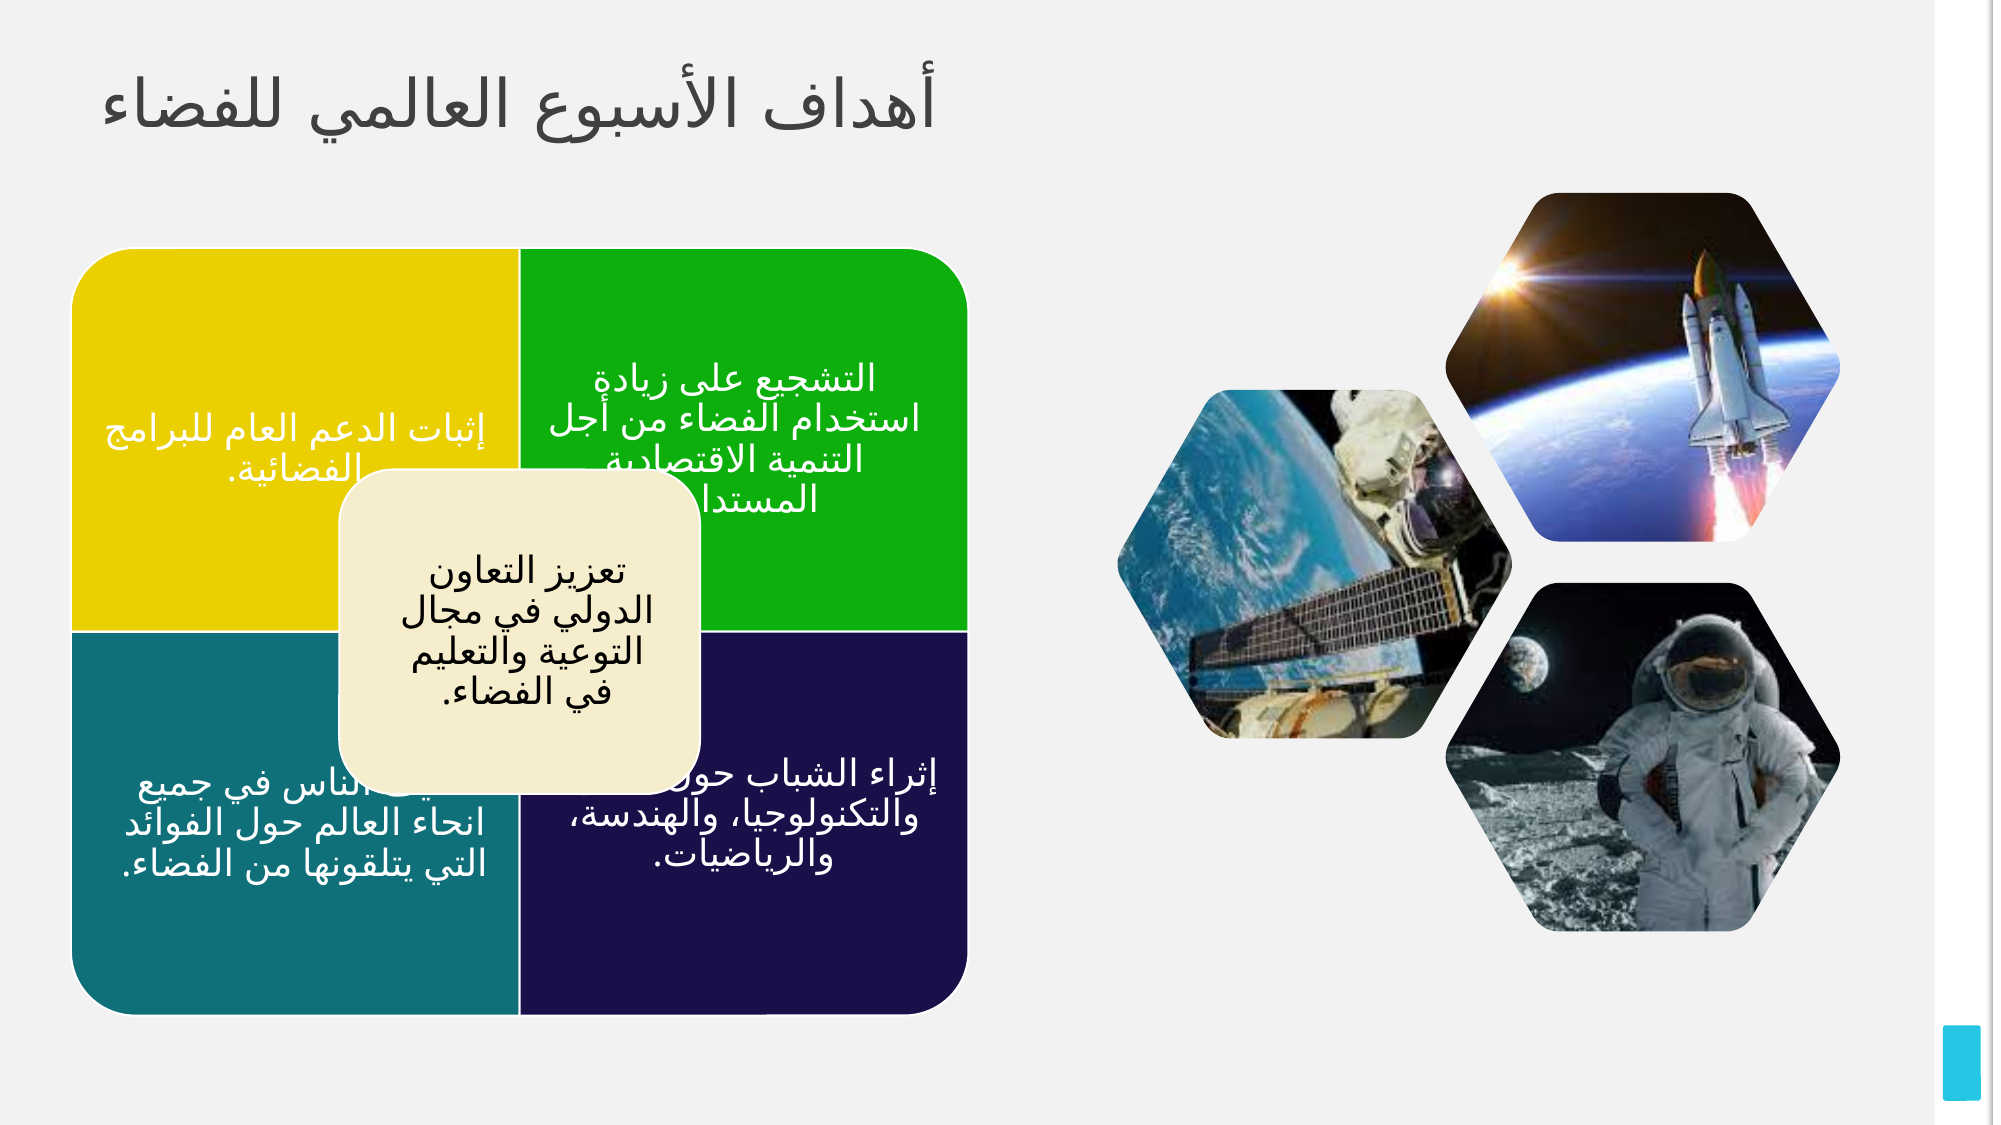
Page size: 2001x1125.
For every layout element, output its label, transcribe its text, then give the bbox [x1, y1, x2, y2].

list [70, 247, 969, 1016]
title أهداف الأسبوع العالمي للفضاء [70, 70, 969, 142]
picture [1117, 192, 1841, 932]
